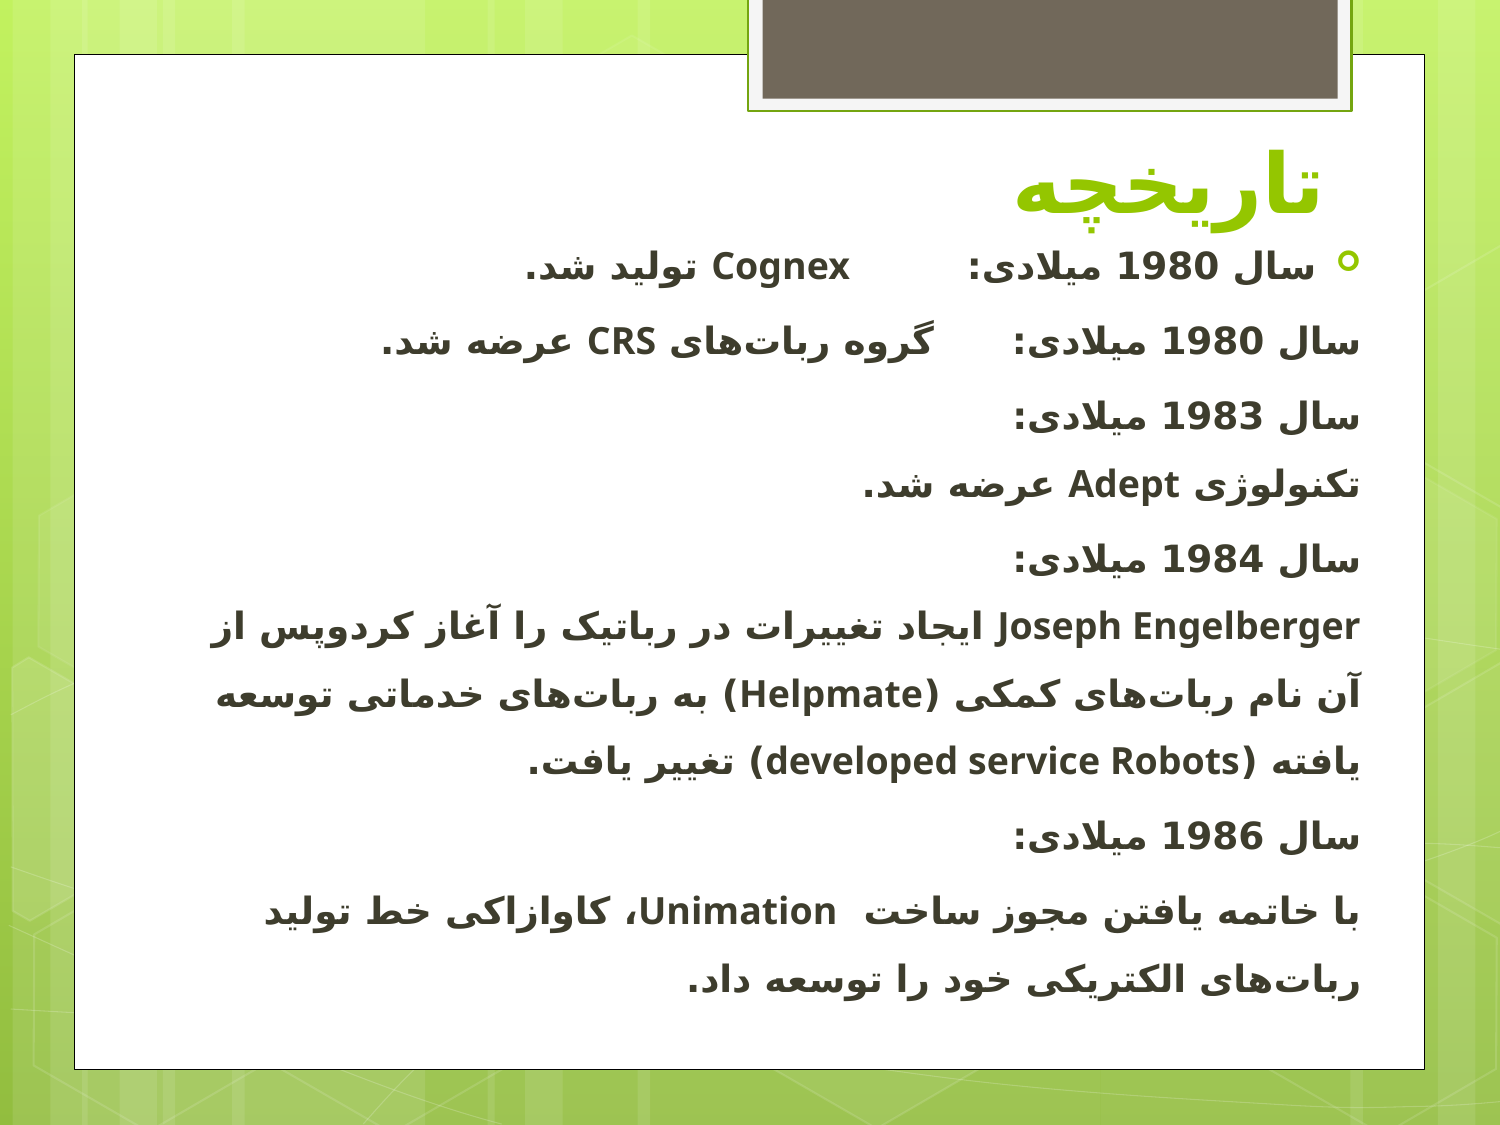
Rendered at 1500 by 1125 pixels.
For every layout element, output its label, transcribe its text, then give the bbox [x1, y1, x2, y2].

list سال 1980 میلادی: Cognex تولید شد. سال 1980 میلادی: گروه ربات‌های CRS عرضه شد. سال 1983 میلادی: تکنولوژی Adept عرضه شد. سال 1984 میلادی: Joseph Engelberger ایجاد تغییرات در رباتیک را آغاز کردوپس از آن نام ربات‌های کمکی (Helpmate) به ربات‌های خدماتی توسعه یافته (developed service Robots) تغییر یافت. سال 1986 میلادی: با خاتمه یافتن مجوز ساخت Unimation، کاوازاکی خط تولید ربات‌های الکتریکی خود را توسعه داد. [150, 212, 1388, 1025]
title تاریخچه [187, 99, 1340, 212]
